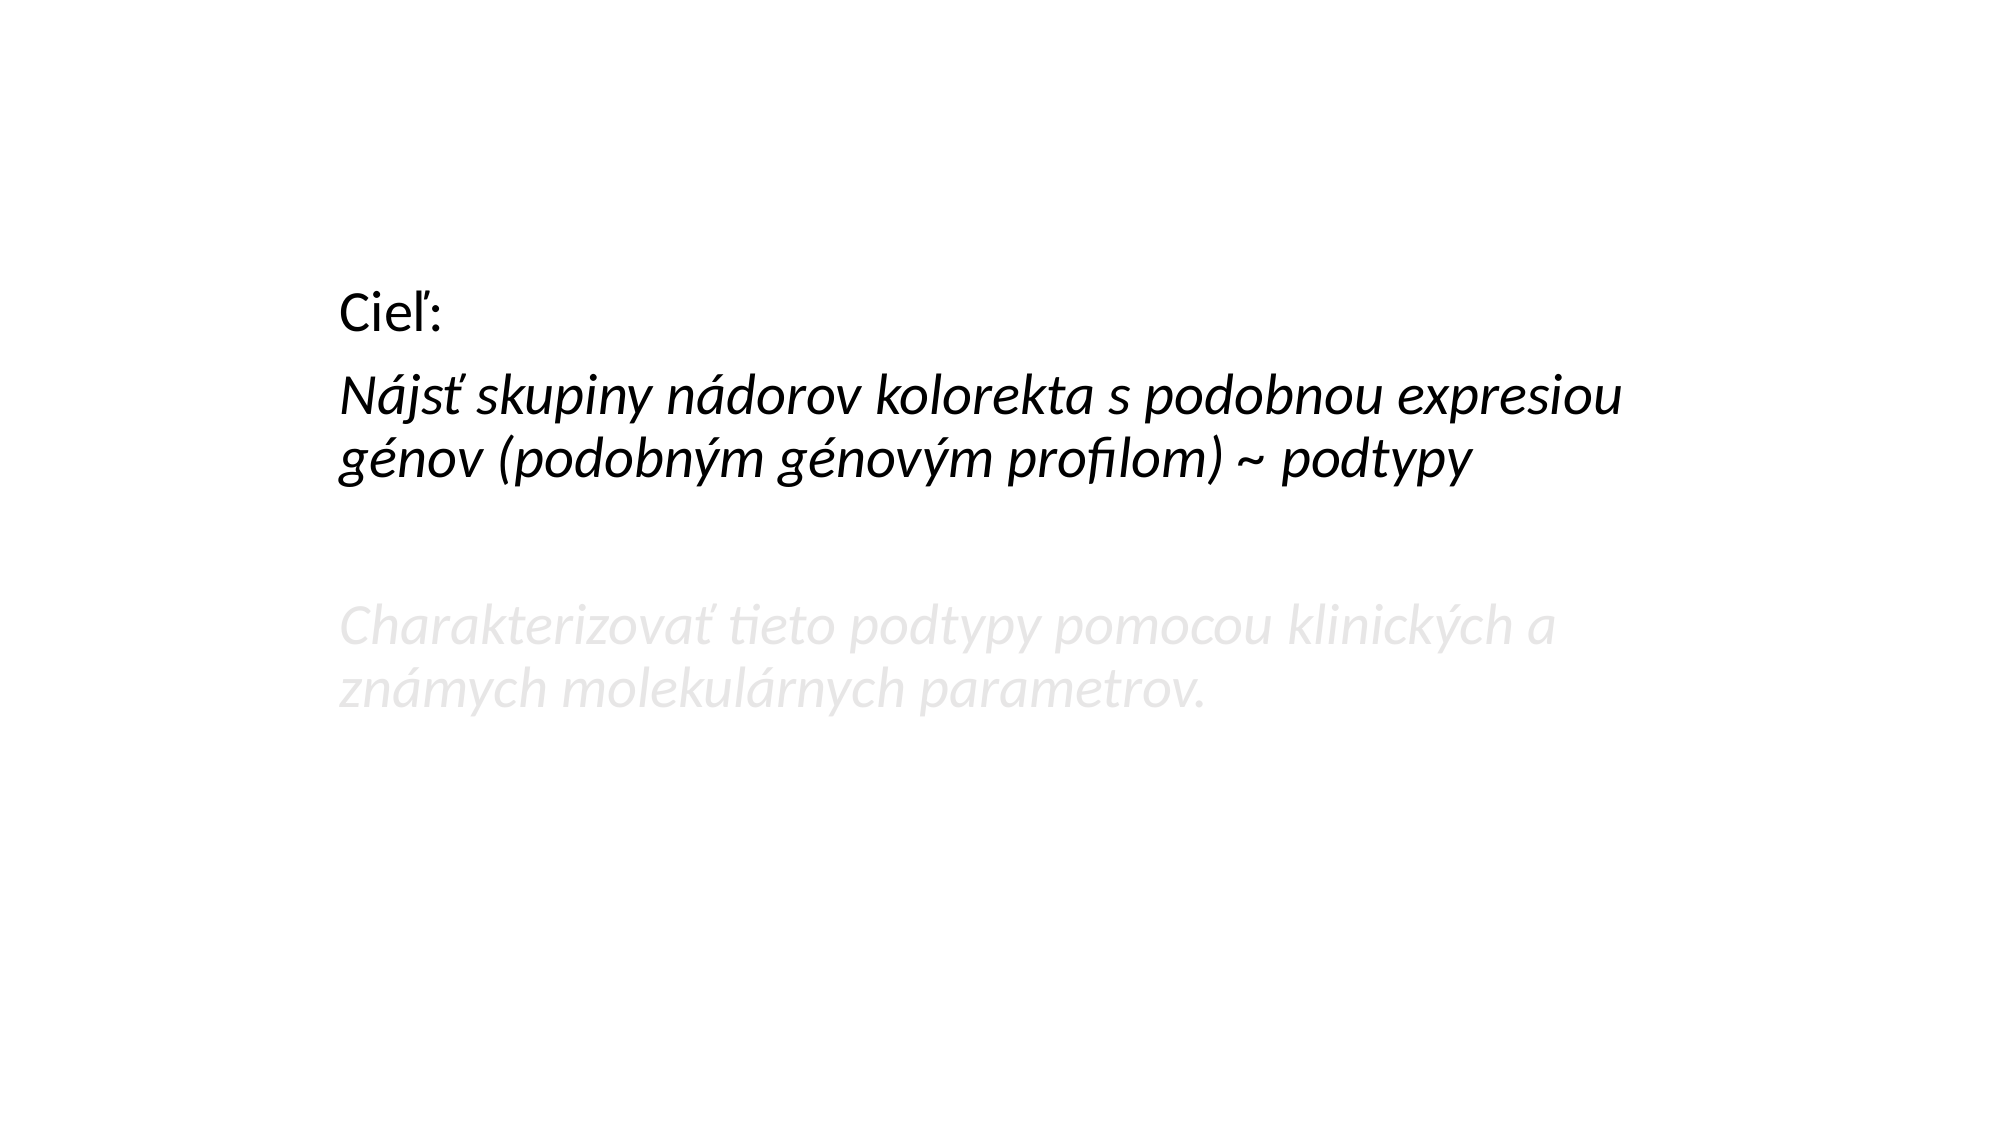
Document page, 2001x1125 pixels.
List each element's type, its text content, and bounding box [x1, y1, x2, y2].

list Cieľ: Nájsť skupiny nádorov kolorekta s podobnou expresiou génov (podobným génovým profilom) ~ podtypy Charakterizovať tieto podtypy pomocou klinických a známych molekulárnych parametrov. [324, 182, 1675, 963]
